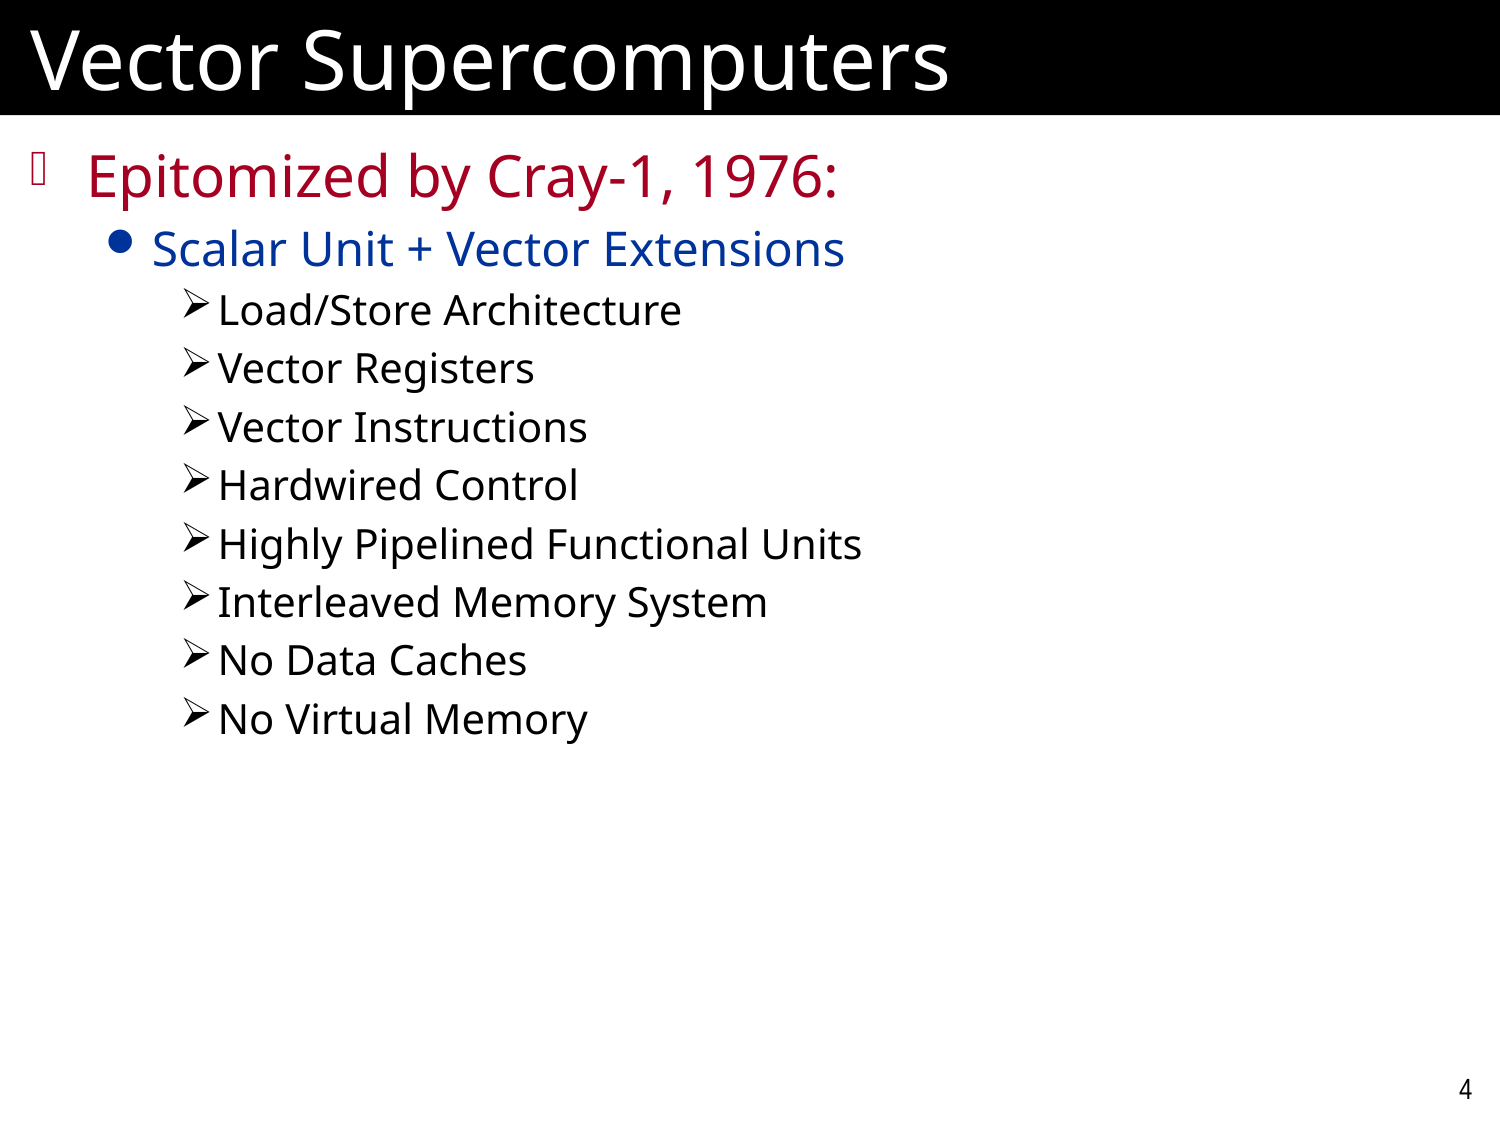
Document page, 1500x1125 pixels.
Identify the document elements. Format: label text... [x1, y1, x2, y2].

list Epitomized by Cray-1, 1976: Scalar Unit + Vector Extensions Load/Store Architecture Vector Registers Vector Instructions Hardwired Control Highly Pipelined Functional Units Interleaved Memory System No Data Caches No Virtual Memory [0, 116, 1500, 1125]
title Vector Supercomputers [0, 0, 1500, 116]
